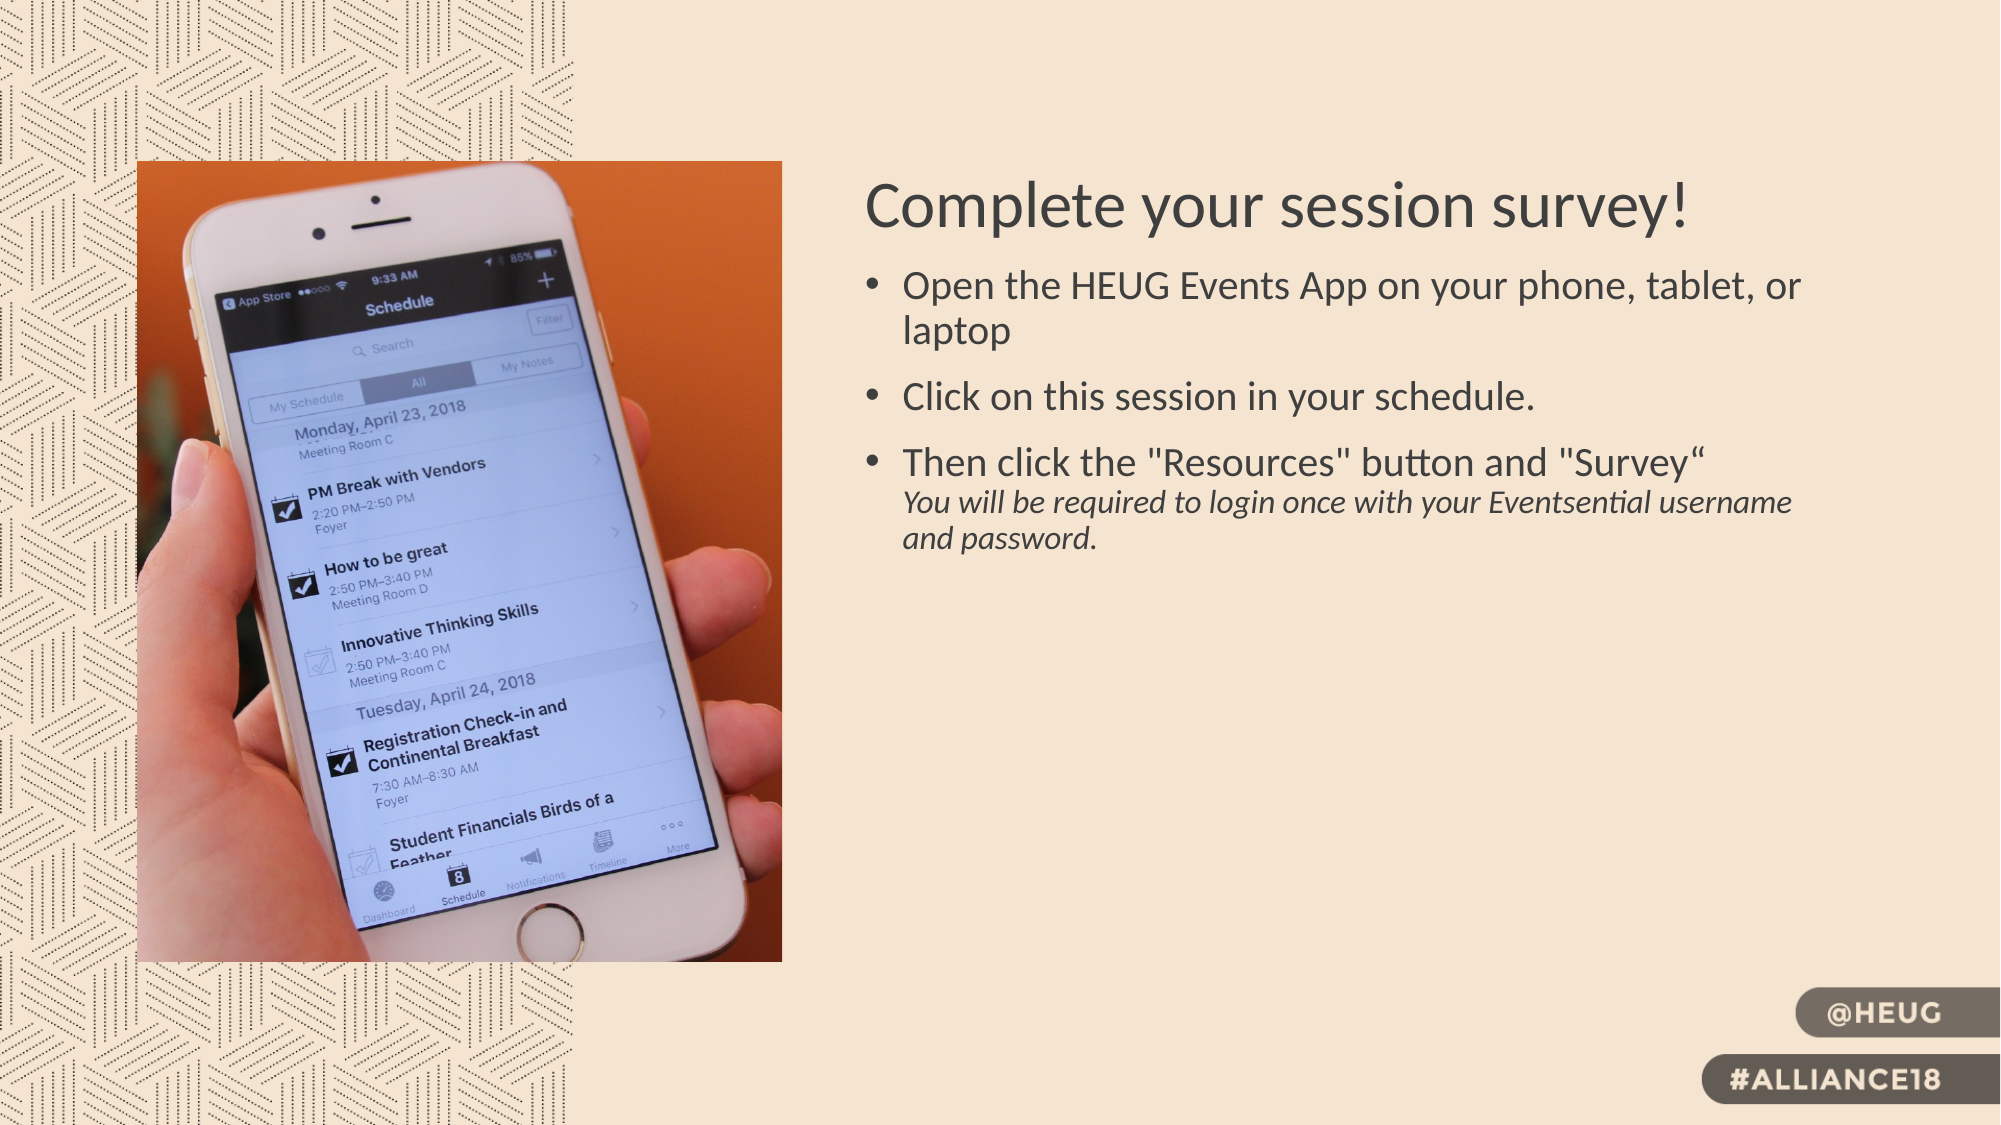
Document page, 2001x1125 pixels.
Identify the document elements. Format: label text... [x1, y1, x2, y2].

list Complete your session survey! Open the HEUG Events App on your phone, tablet, or laptop Click on this session in your schedule. Then click the "Resources" button and "Survey“ You will be required to login once with your Eventsential username and password. [850, 162, 1863, 962]
picture [137, 161, 783, 962]
